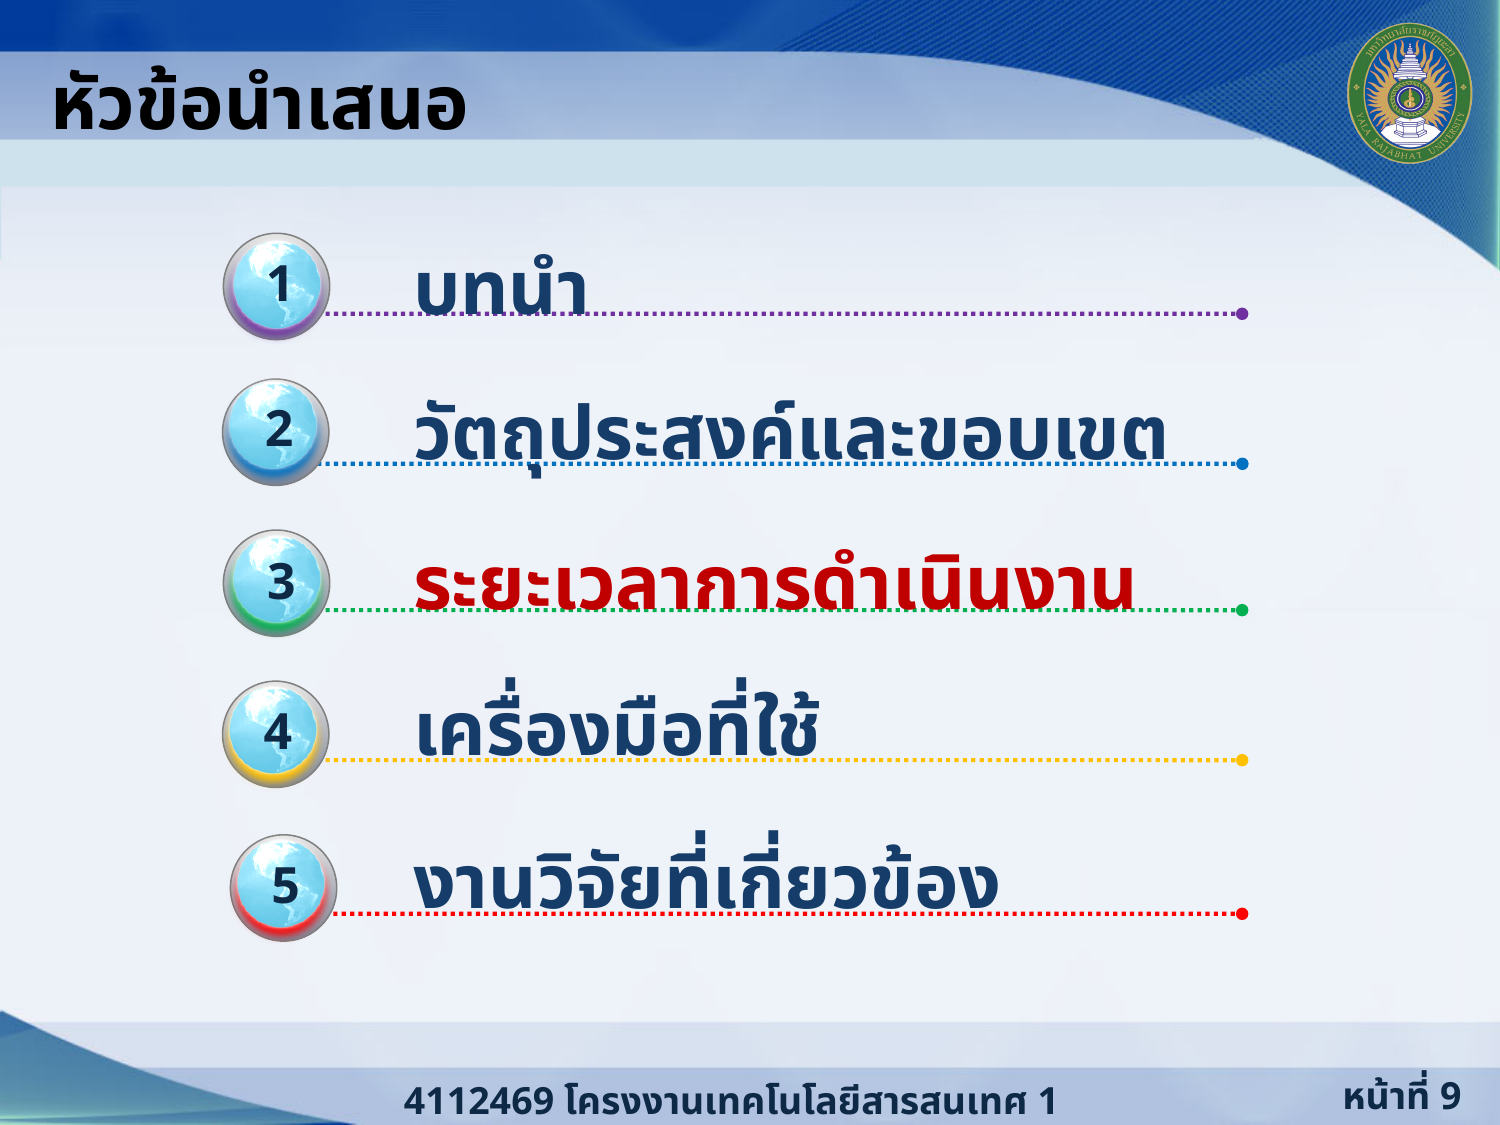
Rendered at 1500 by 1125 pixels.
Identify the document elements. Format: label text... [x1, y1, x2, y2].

title หัวข้อนำเสนอ [35, 46, 1323, 153]
text_box [1235, 314, 1249, 321]
text_box เครื่องมือที่ใช้ [398, 673, 1278, 756]
text_box วัตถุประสงค์และขอบเขต [398, 377, 1278, 460]
text_box [1235, 610, 1249, 617]
text_box บทนำ [398, 231, 1278, 314]
text_box [1235, 460, 1249, 471]
text_box ระยะเวลาการดำเนินงาน [398, 527, 1278, 610]
text_box [1233, 909, 1249, 921]
text_box [1235, 756, 1249, 767]
slide_number หน้าที่ 9 [1126, 1064, 1477, 1115]
text_box งานวิจัยที่เกี่ยวข้อง [398, 826, 1278, 909]
picture [0, 0, 1500, 1125]
